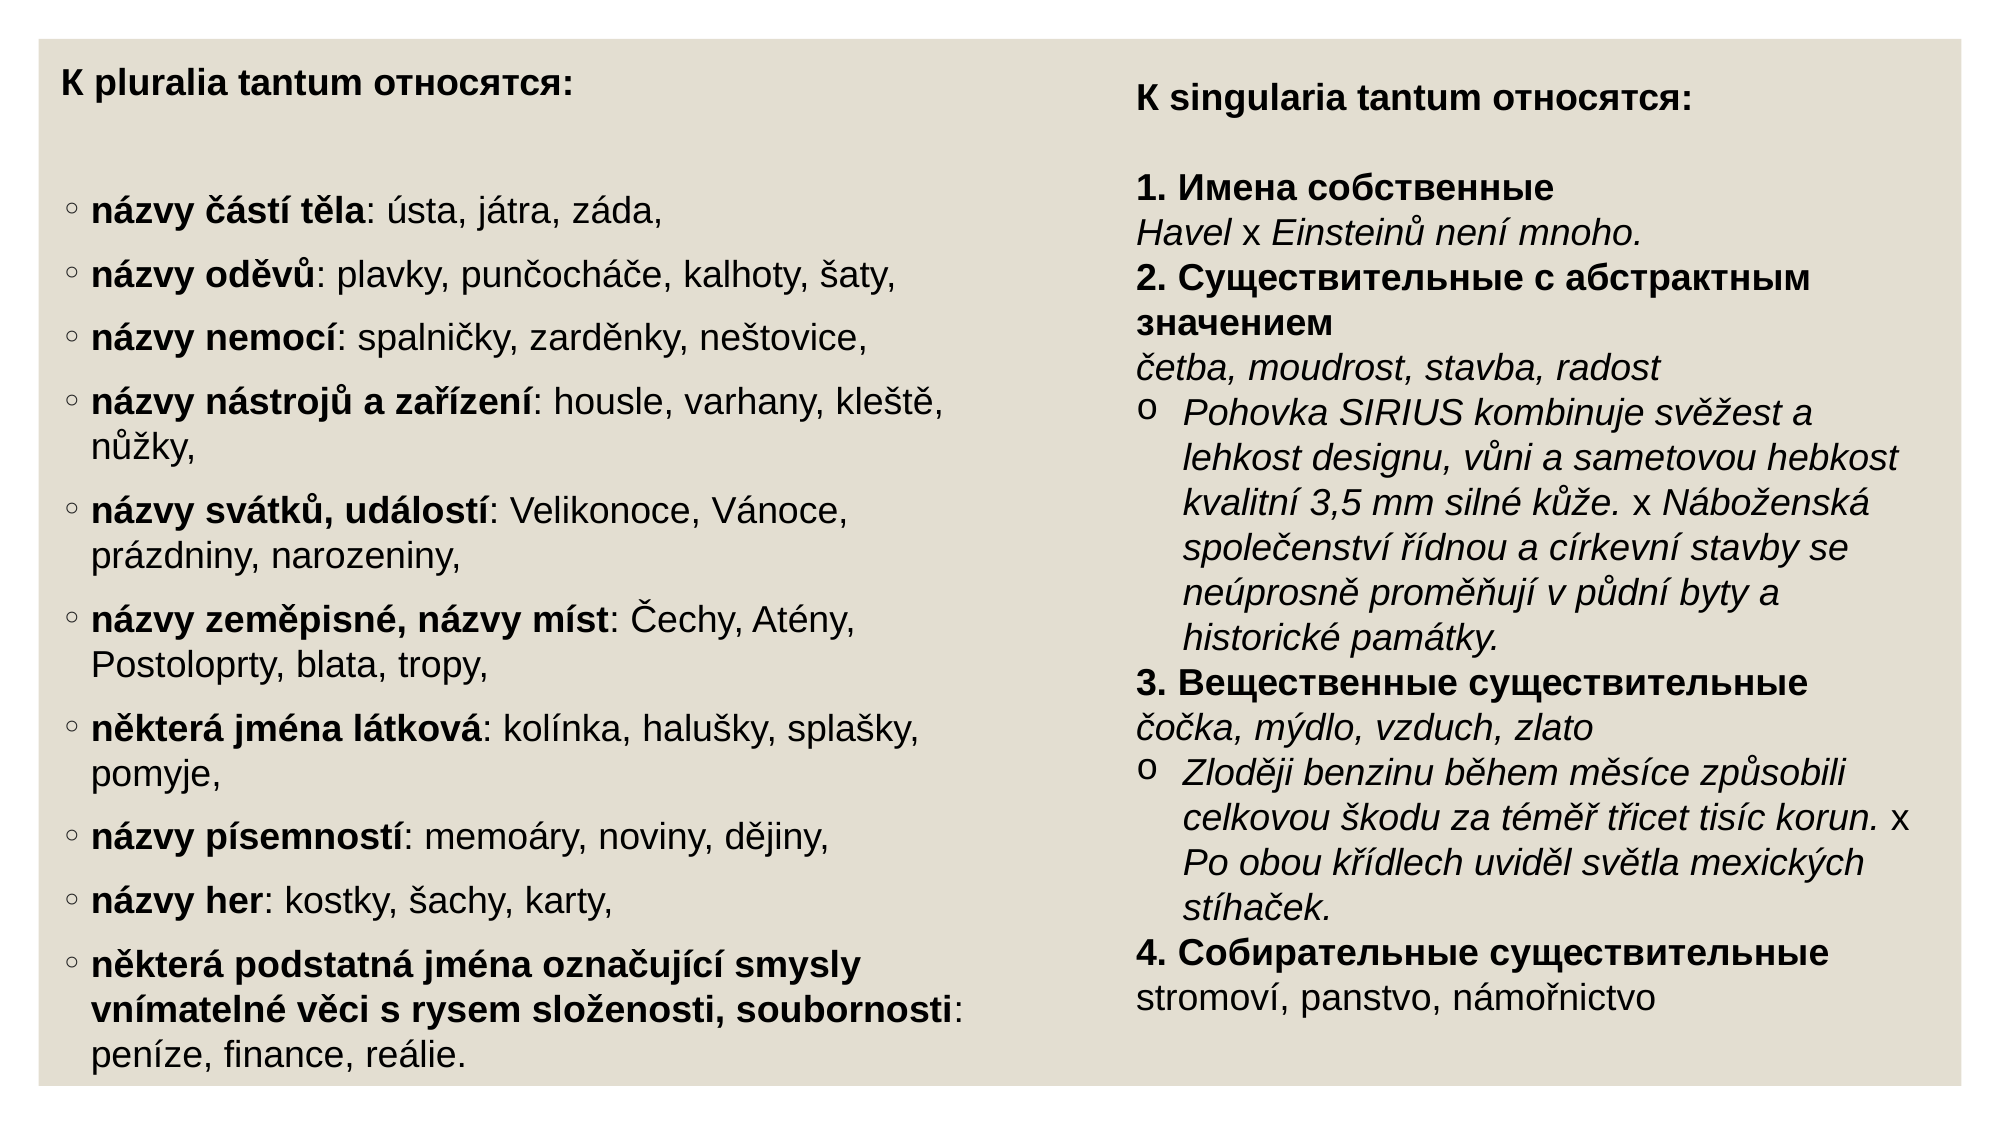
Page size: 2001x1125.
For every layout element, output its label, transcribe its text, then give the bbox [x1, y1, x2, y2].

text_box К pluralia tantum относятся: názvy částí těla: ústa, játra, záda, názvy oděvů: plavky, punčocháče, kalhoty, šaty, názvy nemocí: spalničky, zarděnky, neštovice, názvy nástrojů a zařízení: housle, varhany, kleště, nůžky, názvy svátků, událostí: Velikonoce, Vánoce, prázdniny, narozeniny, názvy zeměpisné, názvy míst: Čechy, Atény, Postoloprty, blata, tropy, některá jména látková: kolínka, halušky, splašky, pomyje, názvy písemností: memoáry, noviny, dějiny, názvy her: kostky, šachy, karty, některá podstatná jména označující smysly vnímatelné věci s rysem složenosti, soubornosti: peníze, finance, reálie. [46, 50, 989, 976]
text_box К singularia tantum относятся: 1. Имена собственные Havel x Einsteinů není mnoho. 2. Существительные с абстрактным значением četba, moudrost, stavba, radost Pohovka SIRIUS kombinuje svěžest a lehkost designu, vůni a sametovou hebkost kvalitní 3,5 mm silné kůže. х Náboženská společenství řídnou a církevní stavby se neúprosně proměňují v půdní byty a historické památky. 3. Вещественные существительные čočka, mýdlo, vzduch, zlato Zloději benzinu během měsíce způsobili celkovou škodu za téměř třicet tisíc korun. x Po obou křídlech uviděl světla mexických stíhaček. 4. Собирательные существительные stromoví, panstvo, námořnictvo [1121, 65, 1954, 1025]
